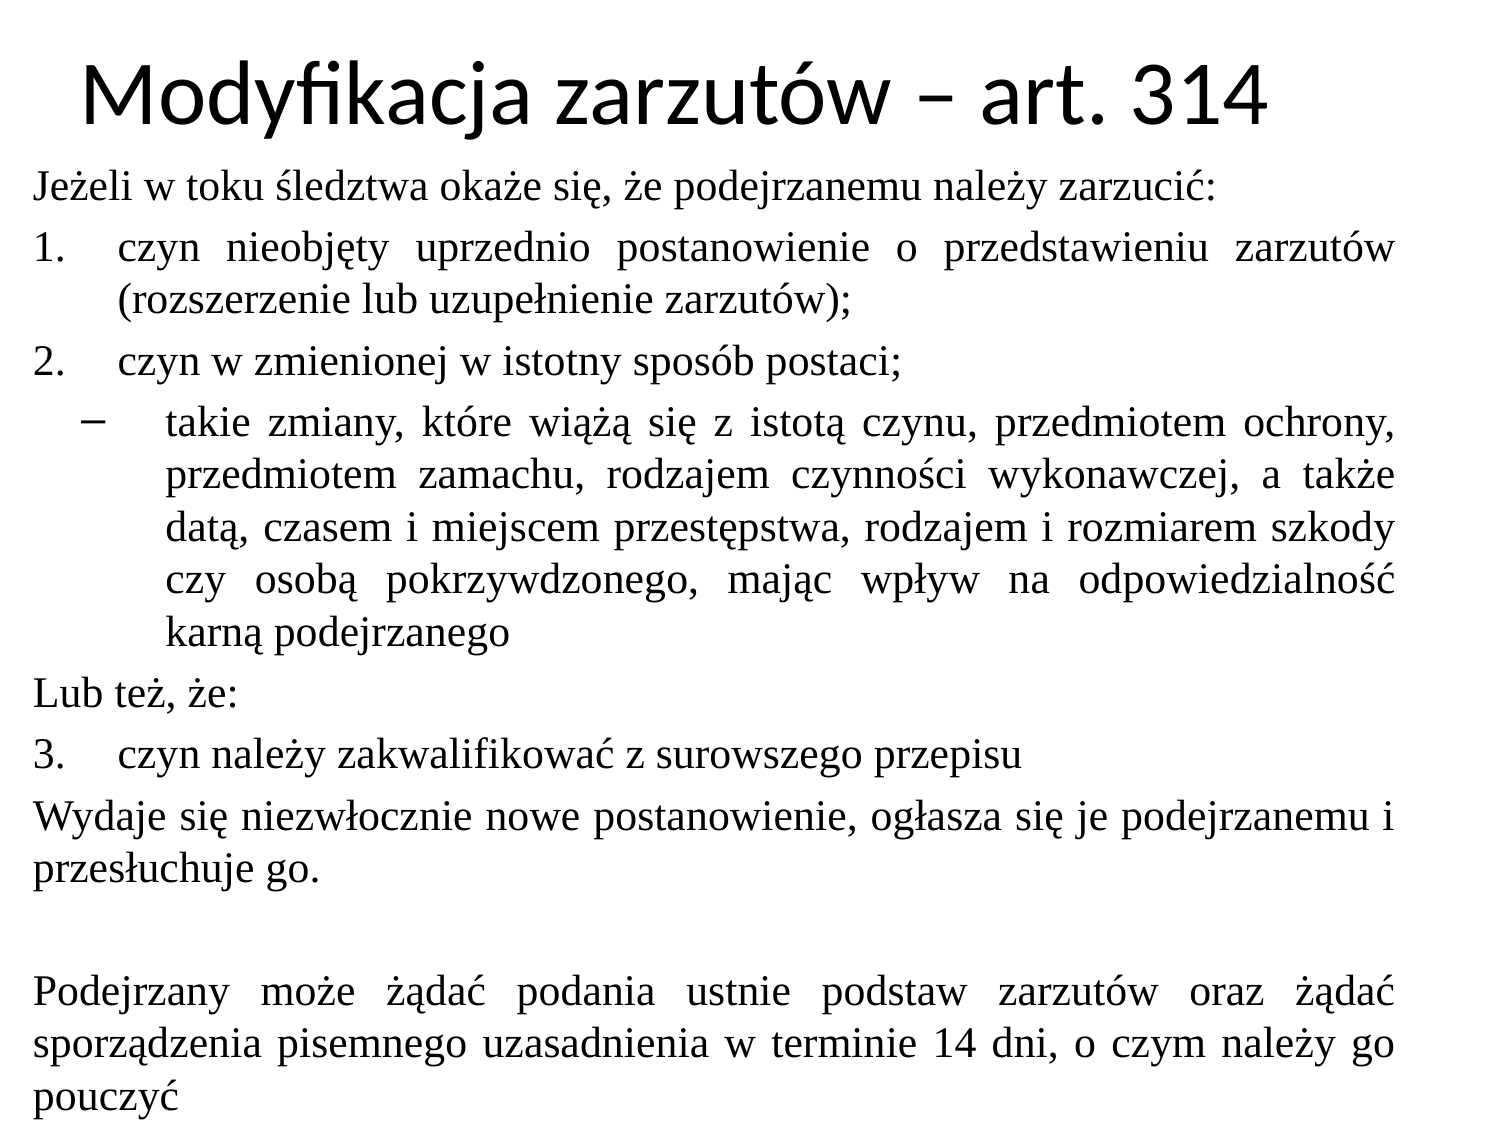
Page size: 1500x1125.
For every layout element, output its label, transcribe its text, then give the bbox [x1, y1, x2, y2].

title Modyfikacja zarzutów – art. 314 [0, 0, 1350, 149]
list Jeżeli w toku śledztwa okaże się, że podejrzanemu należy zarzucić: czyn nieobjęty uprzednio postanowienie o przedstawieniu zarzutów (rozszerzenie lub uzupełnienie zarzutów); czyn w zmienionej w istotny sposób postaci; takie zmiany, które wiążą się z istotą czynu, przedmiotem ochrony, przedmiotem zamachu, rodzajem czynności wykonawczej, a także datą, czasem i miejscem przestępstwa, rodzajem i rozmiarem szkody czy osobą pokrzywdzonego, mając wpływ na odpowiedzialność karną podejrzanego Lub też, że: czyn należy zakwalifikować z surowszego przepisu Wydaje się niezwłocznie nowe postanowienie, ogłasza się je podejrzanemu i przesłuchuje go. Podejrzany może żądać podania ustnie podstaw zarzutów oraz żądać sporządzenia pisemnego uzasadnienia w terminie 14 dni, o czym należy go pouczyć [0, 149, 1412, 1043]
